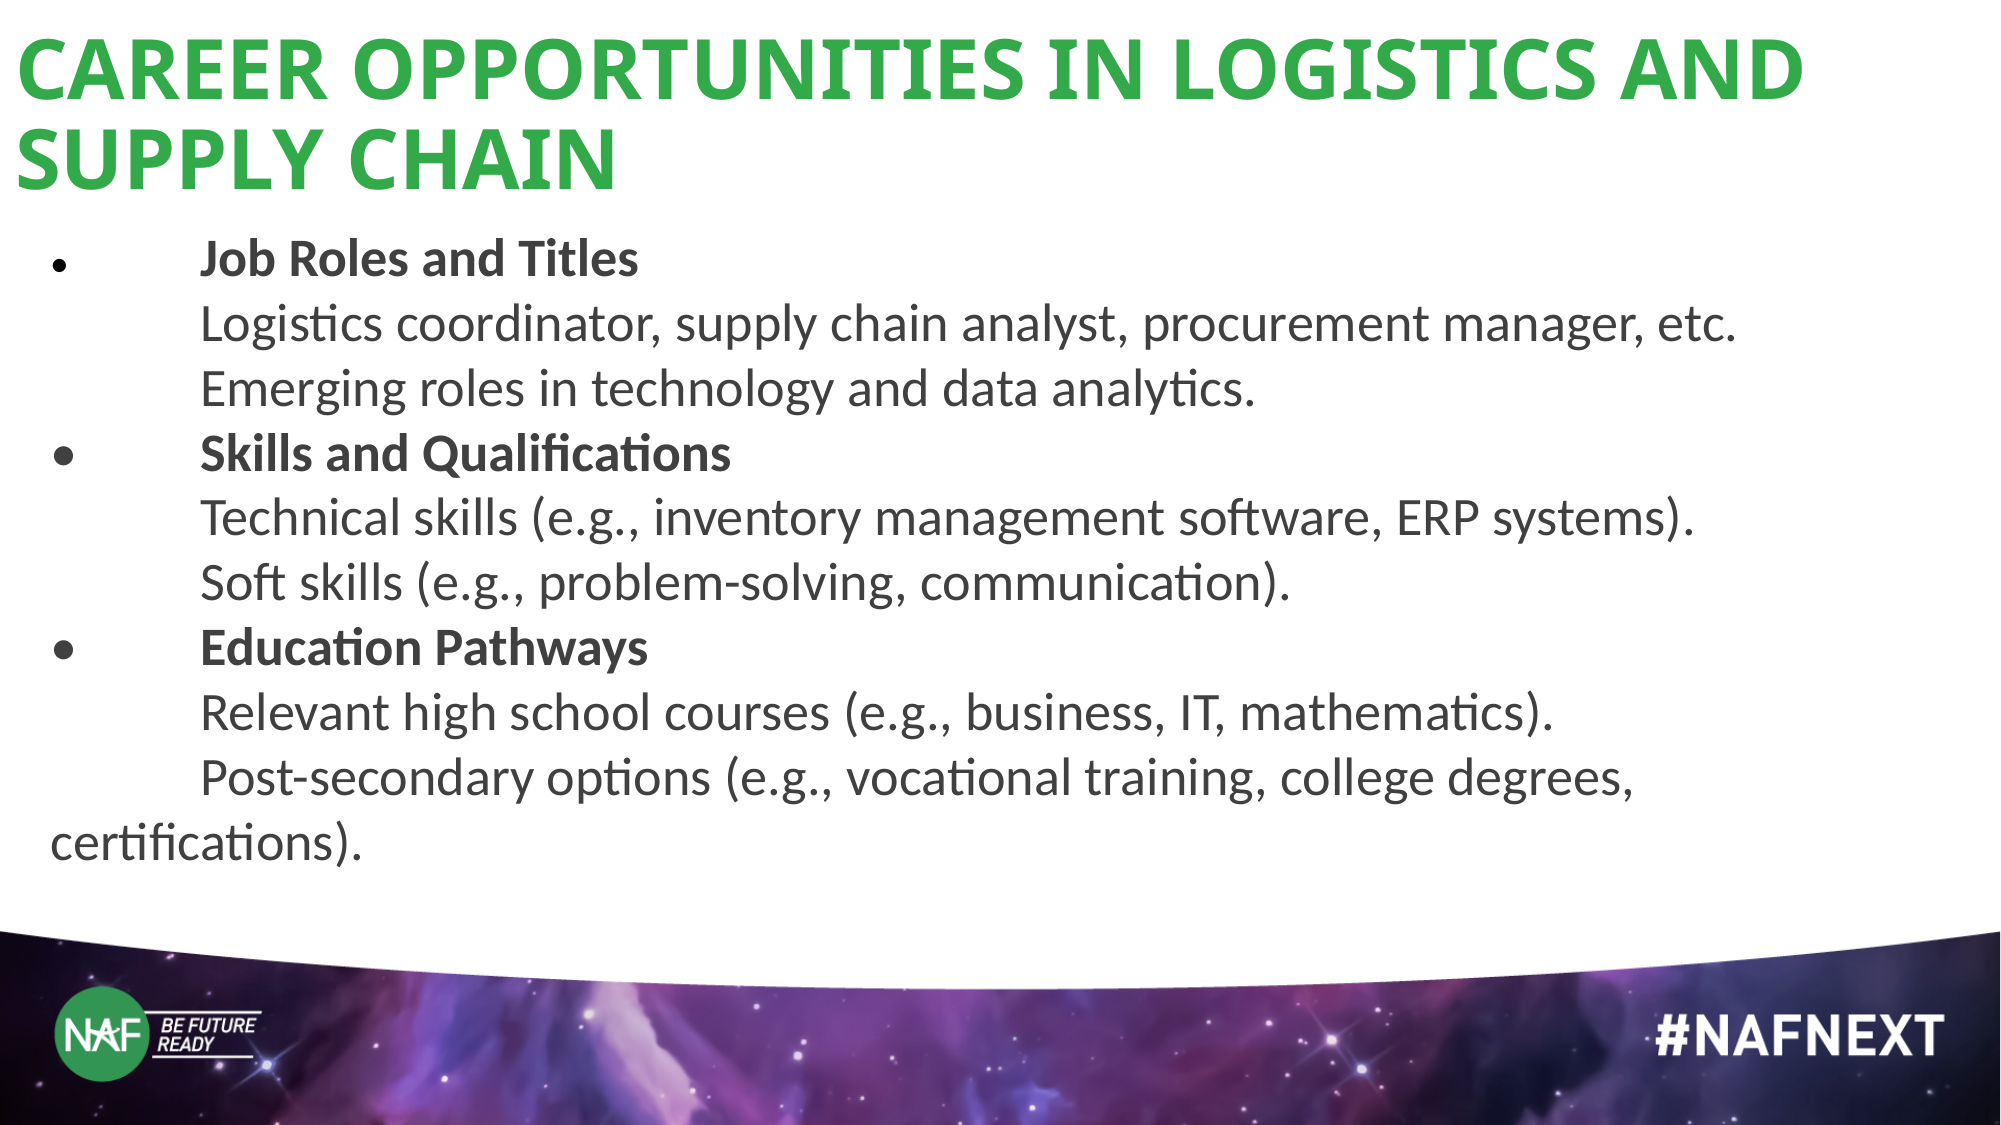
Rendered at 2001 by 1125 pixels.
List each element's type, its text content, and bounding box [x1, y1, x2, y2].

text_box CAREER OPPORTUNITIES IN LOGISTICS AND SUPPLY CHAIN [0, 19, 1824, 215]
picture [0, 0, 2001, 1125]
text_box • Job Roles and Titles Logistics coordinator, supply chain analyst, procurement manager, etc. Emerging roles in technology and data analytics. • Skills and Qualifications Technical skills (e.g., inventory management software, ERP systems). Soft skills (e.g., problem-solving, communication). • Education Pathways Relevant high school courses (e.g., business, IT, mathematics). Post-secondary options (e.g., vocational training, college degrees, certifications). [35, 214, 1890, 879]
